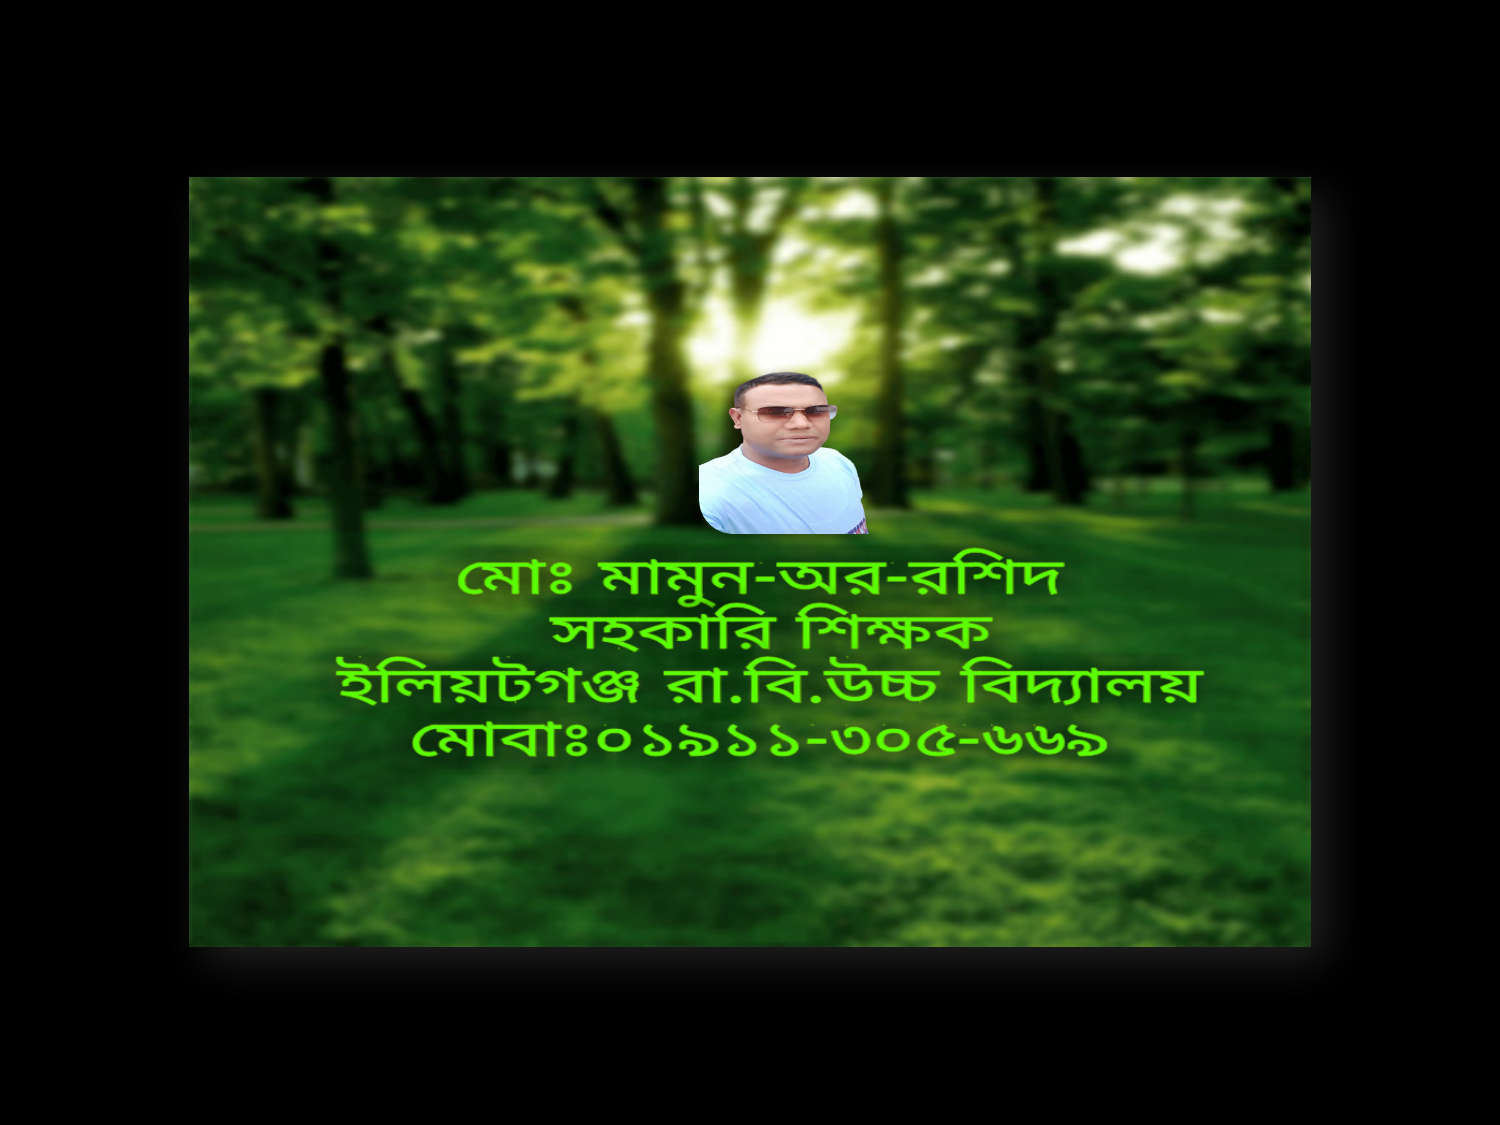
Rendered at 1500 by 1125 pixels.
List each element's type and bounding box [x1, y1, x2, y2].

picture [188, 177, 1312, 948]
